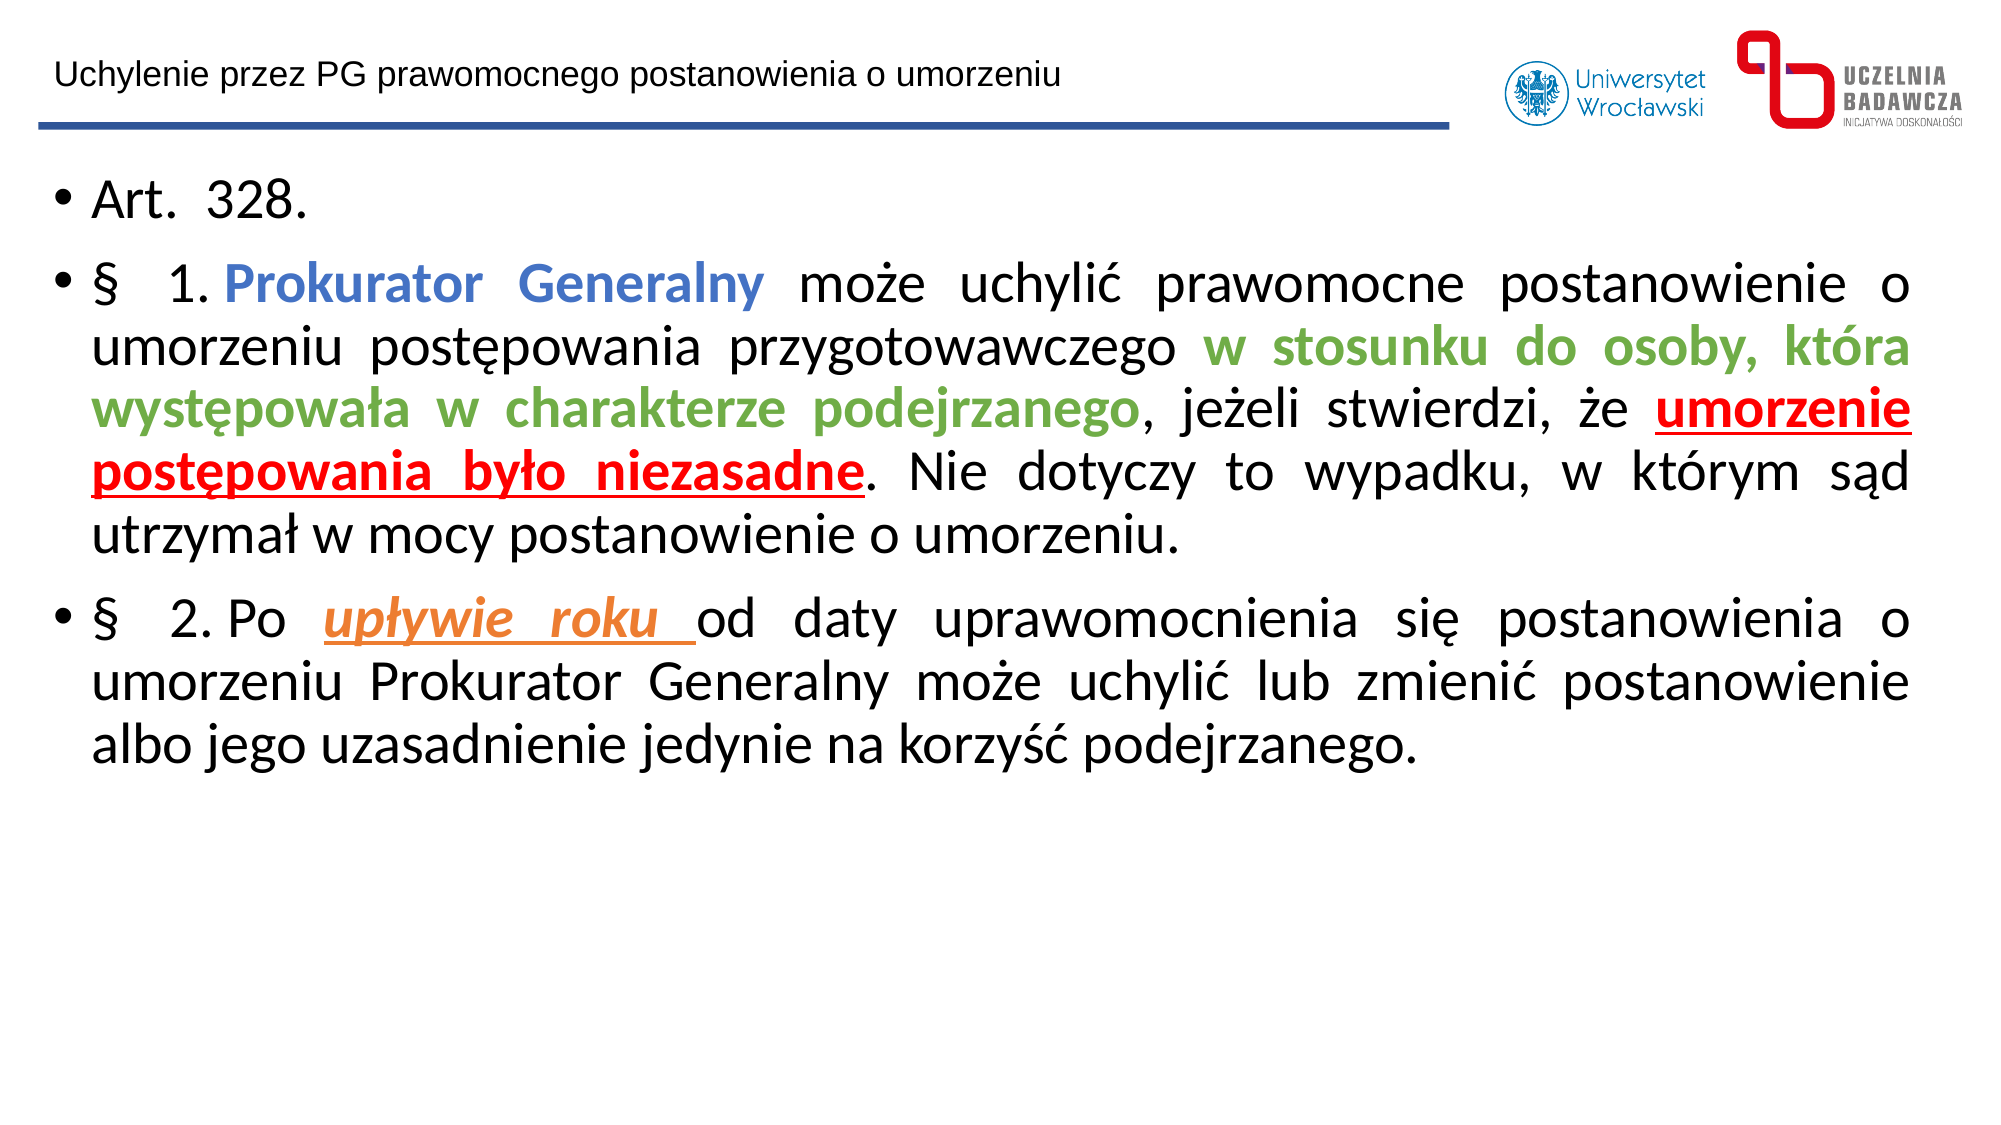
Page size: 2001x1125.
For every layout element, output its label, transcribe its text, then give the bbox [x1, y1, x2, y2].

picture [1489, 30, 1962, 129]
list Uchylenie przez PG prawomocnego postanowienia o umorzeniu [38, 48, 1437, 103]
list Art. 328. § 1. Prokurator Generalny może uchylić prawomocne postanowienie o umorzeniu postępowania przygotowawczego w stosunku do osoby, która występowała w charakterze podejrzanego, jeżeli stwierdzi, że umorzenie postępowania było niezasadne. Nie dotyczy to wypadku, w którym sąd utrzymał w mocy postanowienie o umorzeniu. § 2. Po upływie roku od daty uprawomocnienia się postanowienia o umorzeniu Prokurator Generalny może uchylić lub zmienić postanowienie albo jego uzasadnienie jedynie na korzyść podejrzanego. [38, 160, 1927, 1077]
